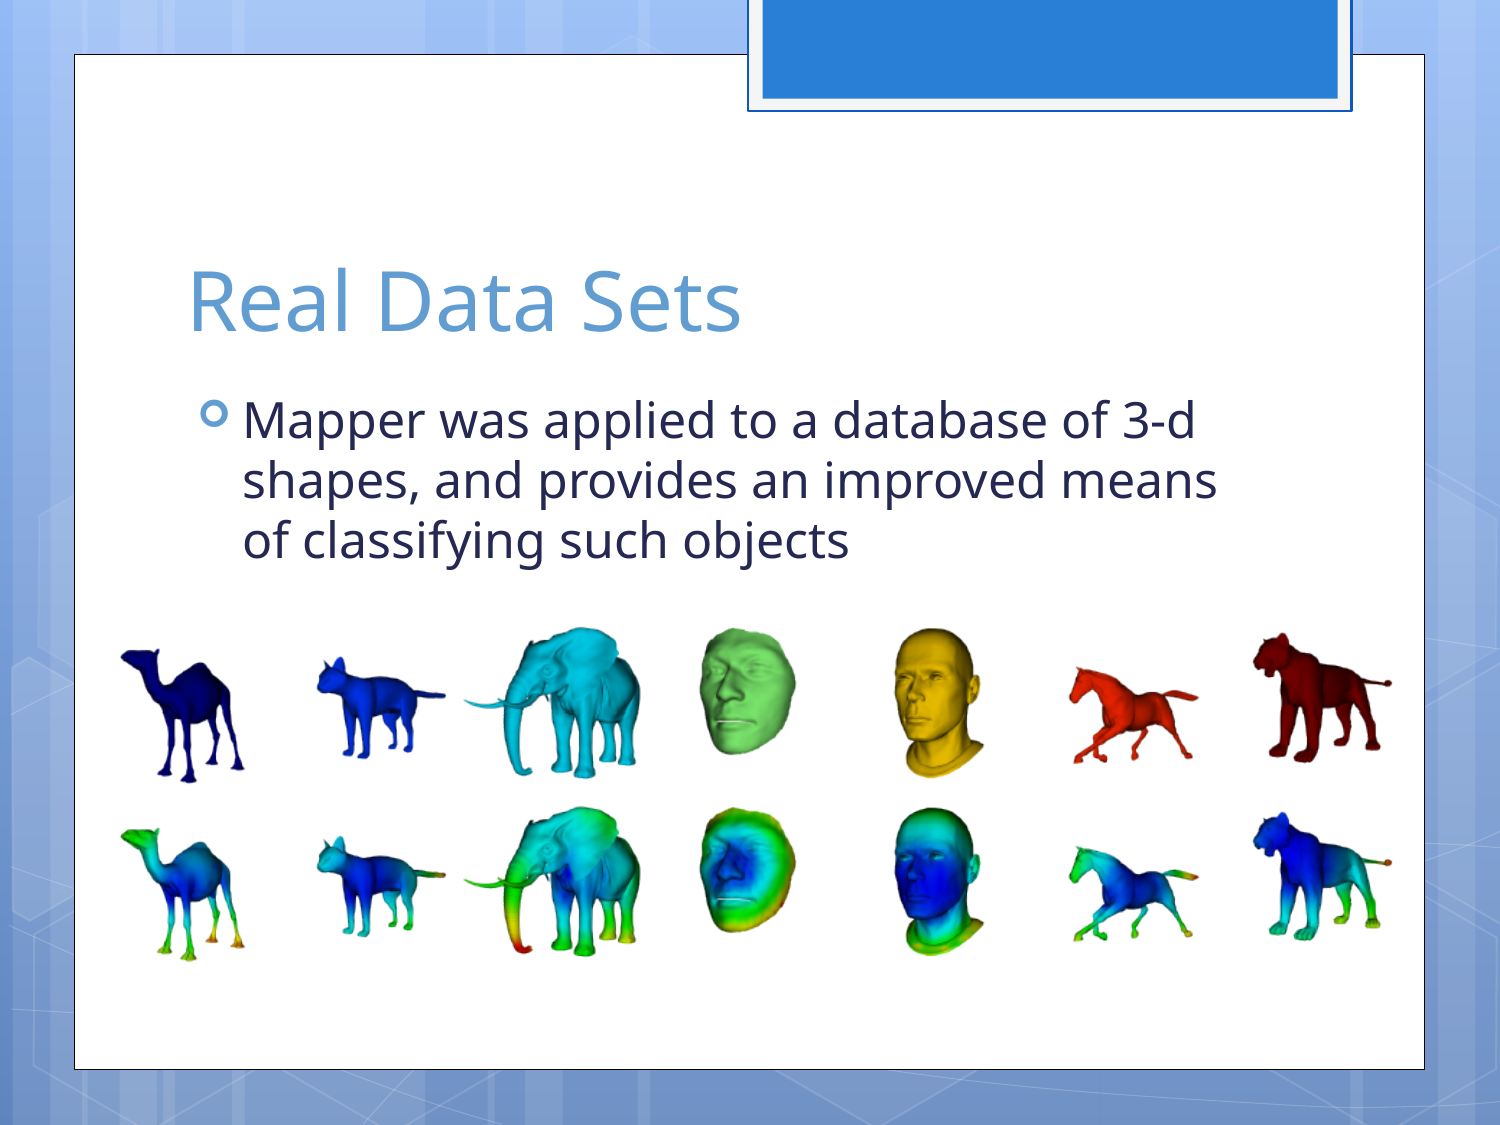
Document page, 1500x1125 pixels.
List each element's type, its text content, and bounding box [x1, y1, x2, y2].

picture [99, 611, 1413, 976]
list Mapper was applied to a database of 3-d shapes, and provides an improved means of classifying such objects [171, 381, 1283, 610]
title Real Data Sets [171, 168, 1324, 357]
